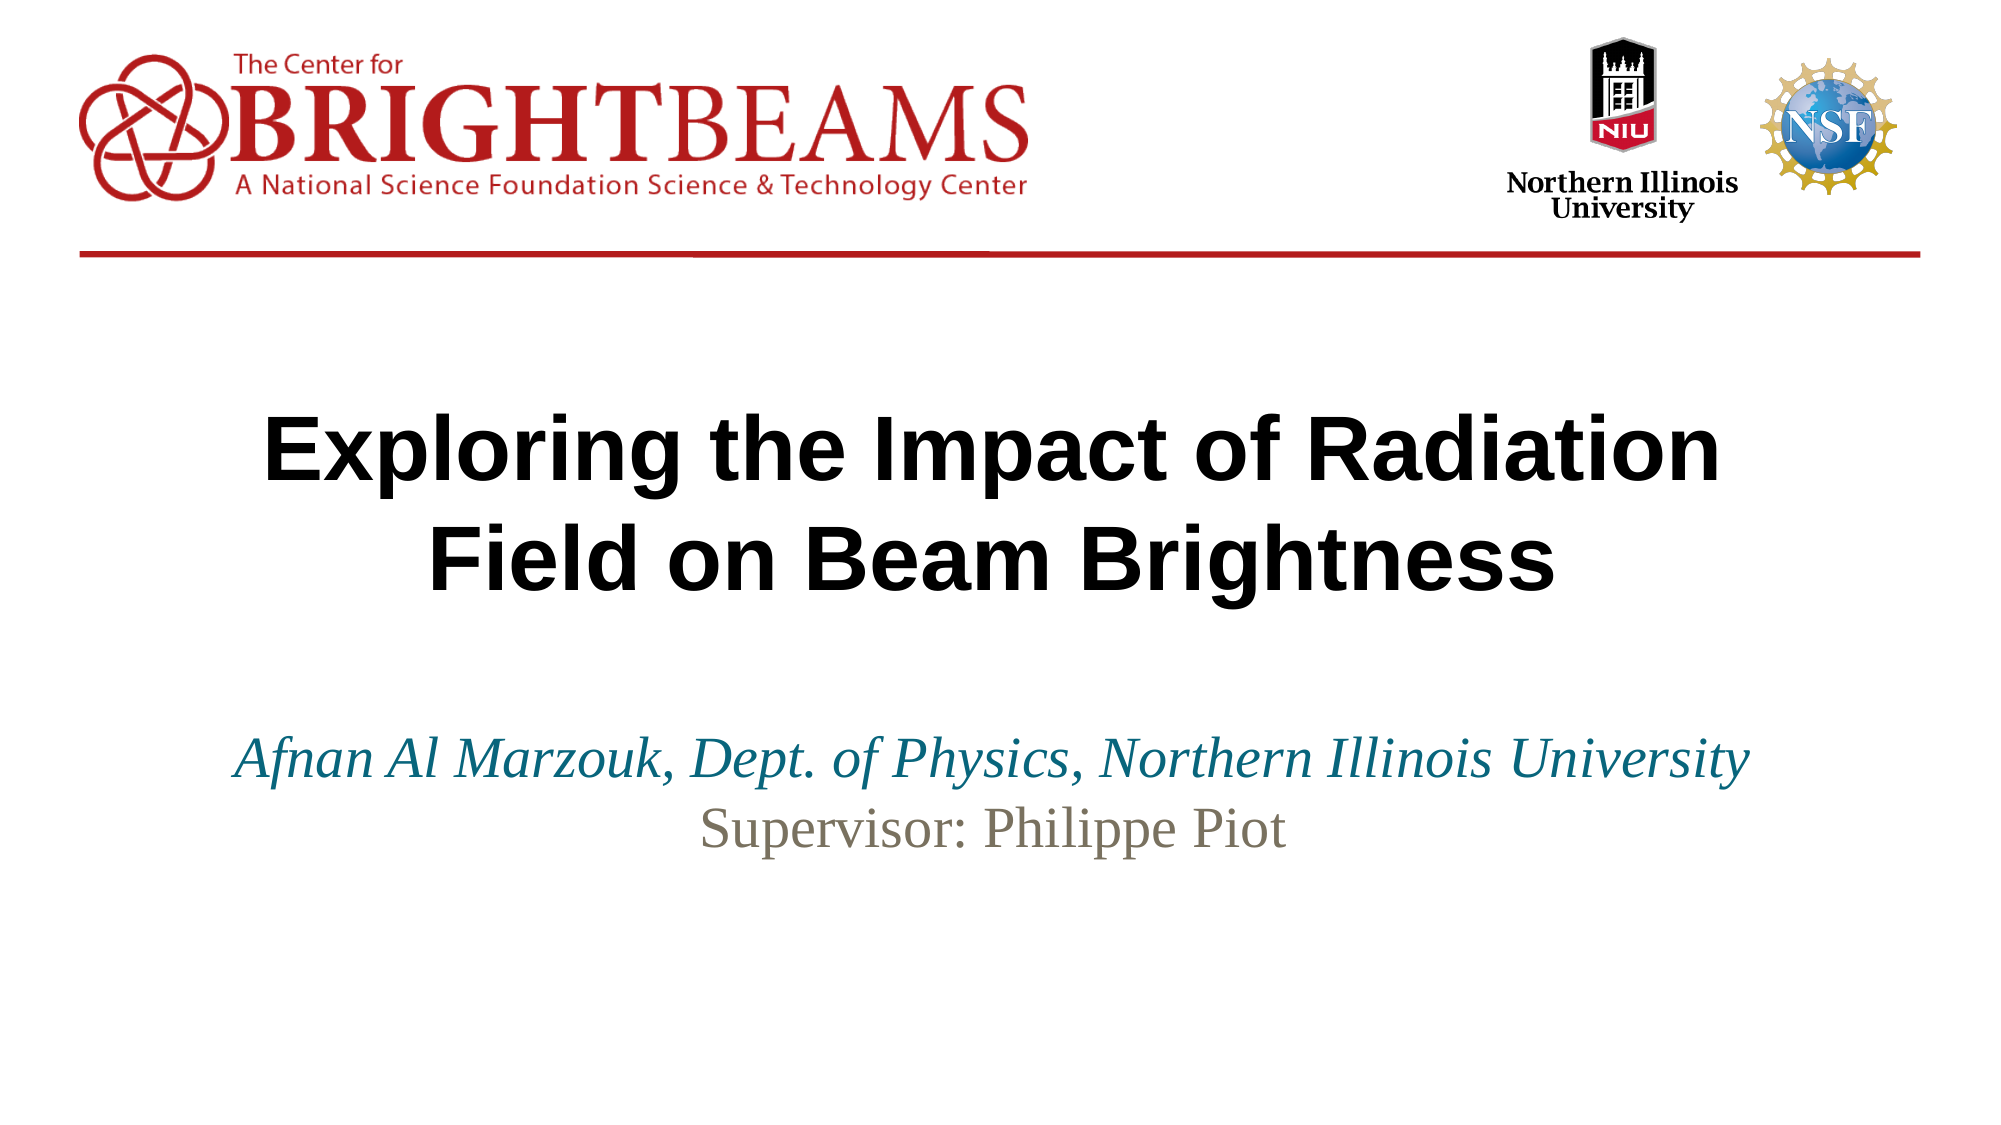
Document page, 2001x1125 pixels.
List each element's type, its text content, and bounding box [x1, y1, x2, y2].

picture [1507, 37, 1738, 223]
picture [1760, 58, 1897, 195]
picture [79, 50, 1033, 203]
title Exploring the Impact of Radiation Field on Beam Brightness Afnan Al Marzouk, Dept. of Physics, Northern Illinois University Supervisor: Philippe Piot [149, 380, 1837, 868]
